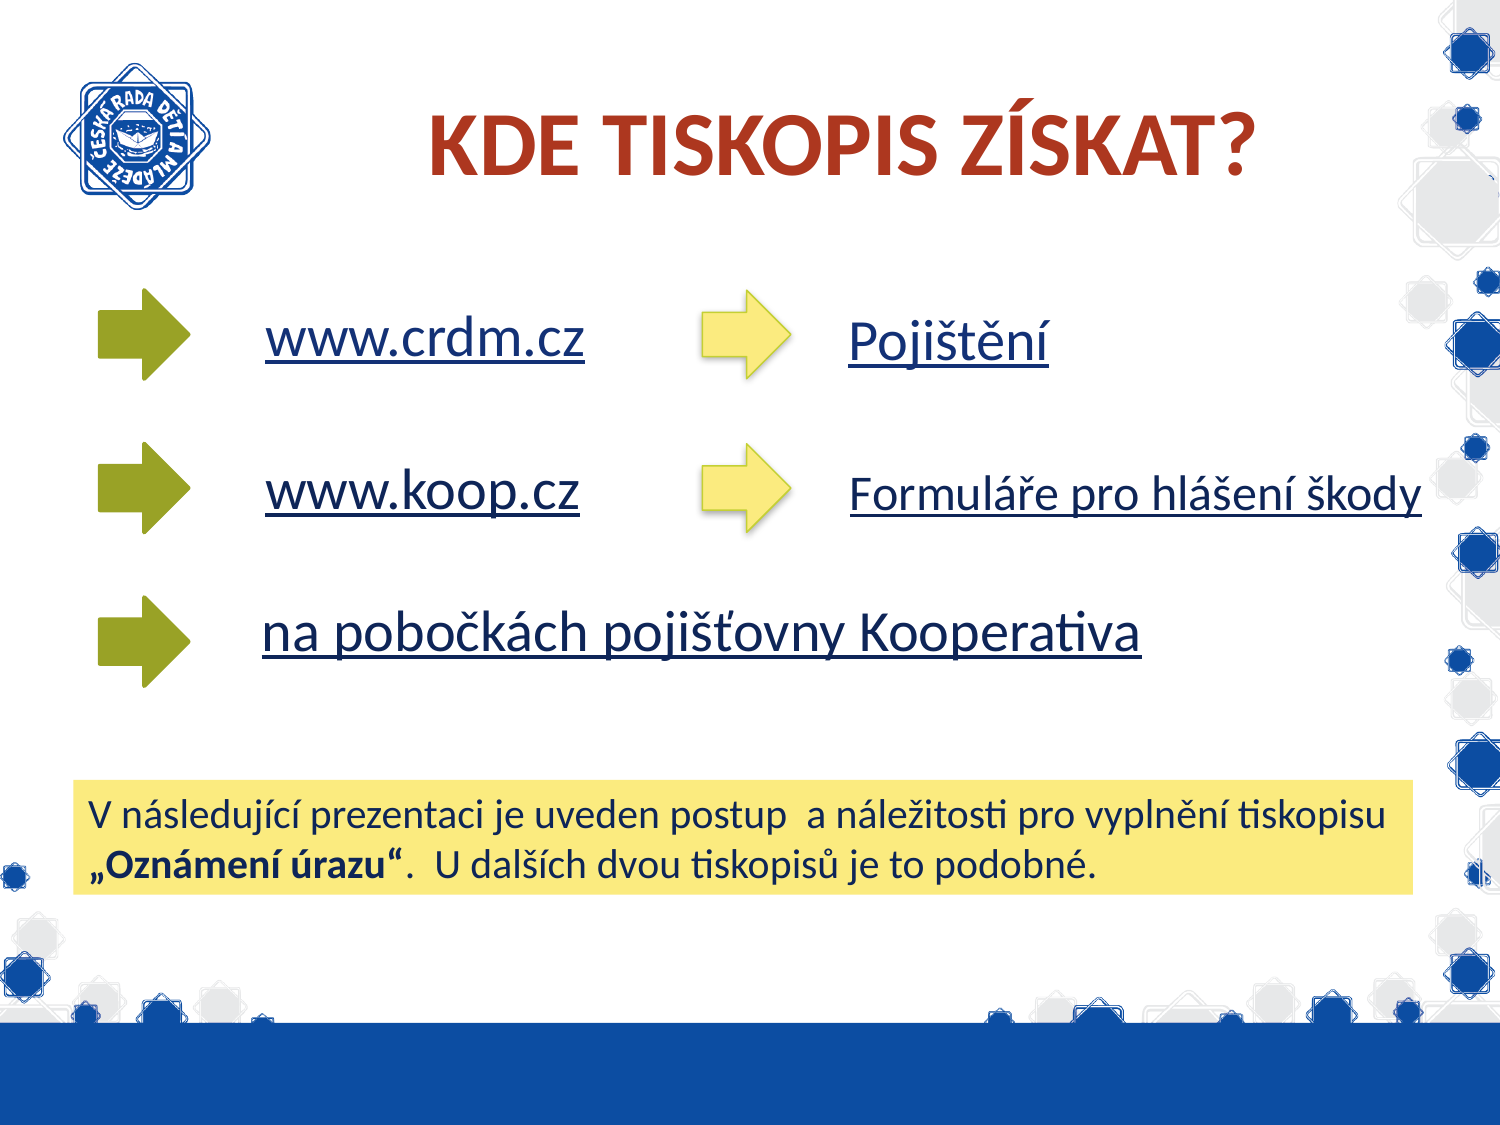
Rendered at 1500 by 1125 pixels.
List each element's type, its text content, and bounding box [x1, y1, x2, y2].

text_box www.crdm.cz [250, 290, 601, 375]
text_box V následující prezentaci je uveden postup a náležitosti pro vyplnění tiskopisu „Oznámení úrazu“. U dalších dvou tiskopisů je to podobné. [73, 779, 1413, 895]
text_box [97, 441, 191, 535]
text_box www.koop.cz [250, 443, 596, 529]
text_box [701, 289, 792, 380]
text_box [97, 595, 191, 688]
title KDE TISKOPIS ZÍSKAT? [263, 45, 1425, 233]
picture [0, 0, 1500, 1125]
text_box Formuláře pro hlášení škody [835, 452, 1438, 528]
text_box na pobočkách pojišťovny Kooperativa [246, 585, 1157, 671]
text_box [701, 443, 792, 534]
text_box Pojištění [833, 294, 1065, 380]
text_box [97, 288, 191, 381]
